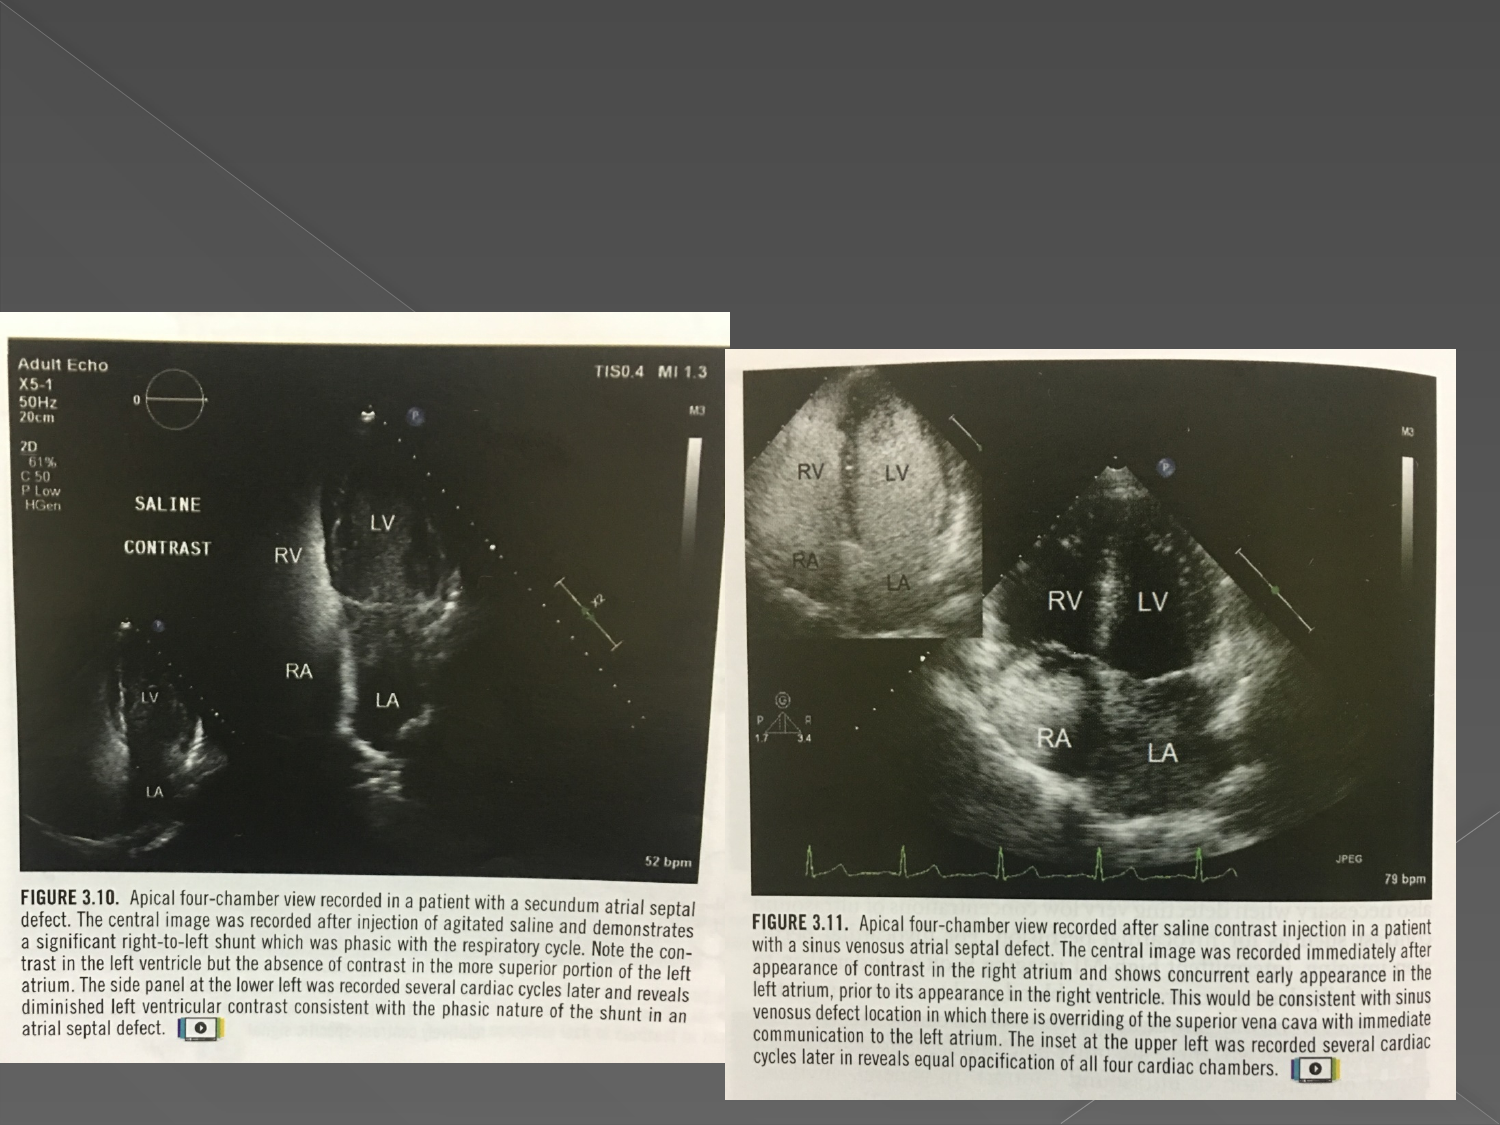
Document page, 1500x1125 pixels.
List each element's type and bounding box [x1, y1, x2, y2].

list [0, 312, 730, 1063]
picture [724, 349, 1456, 1101]
